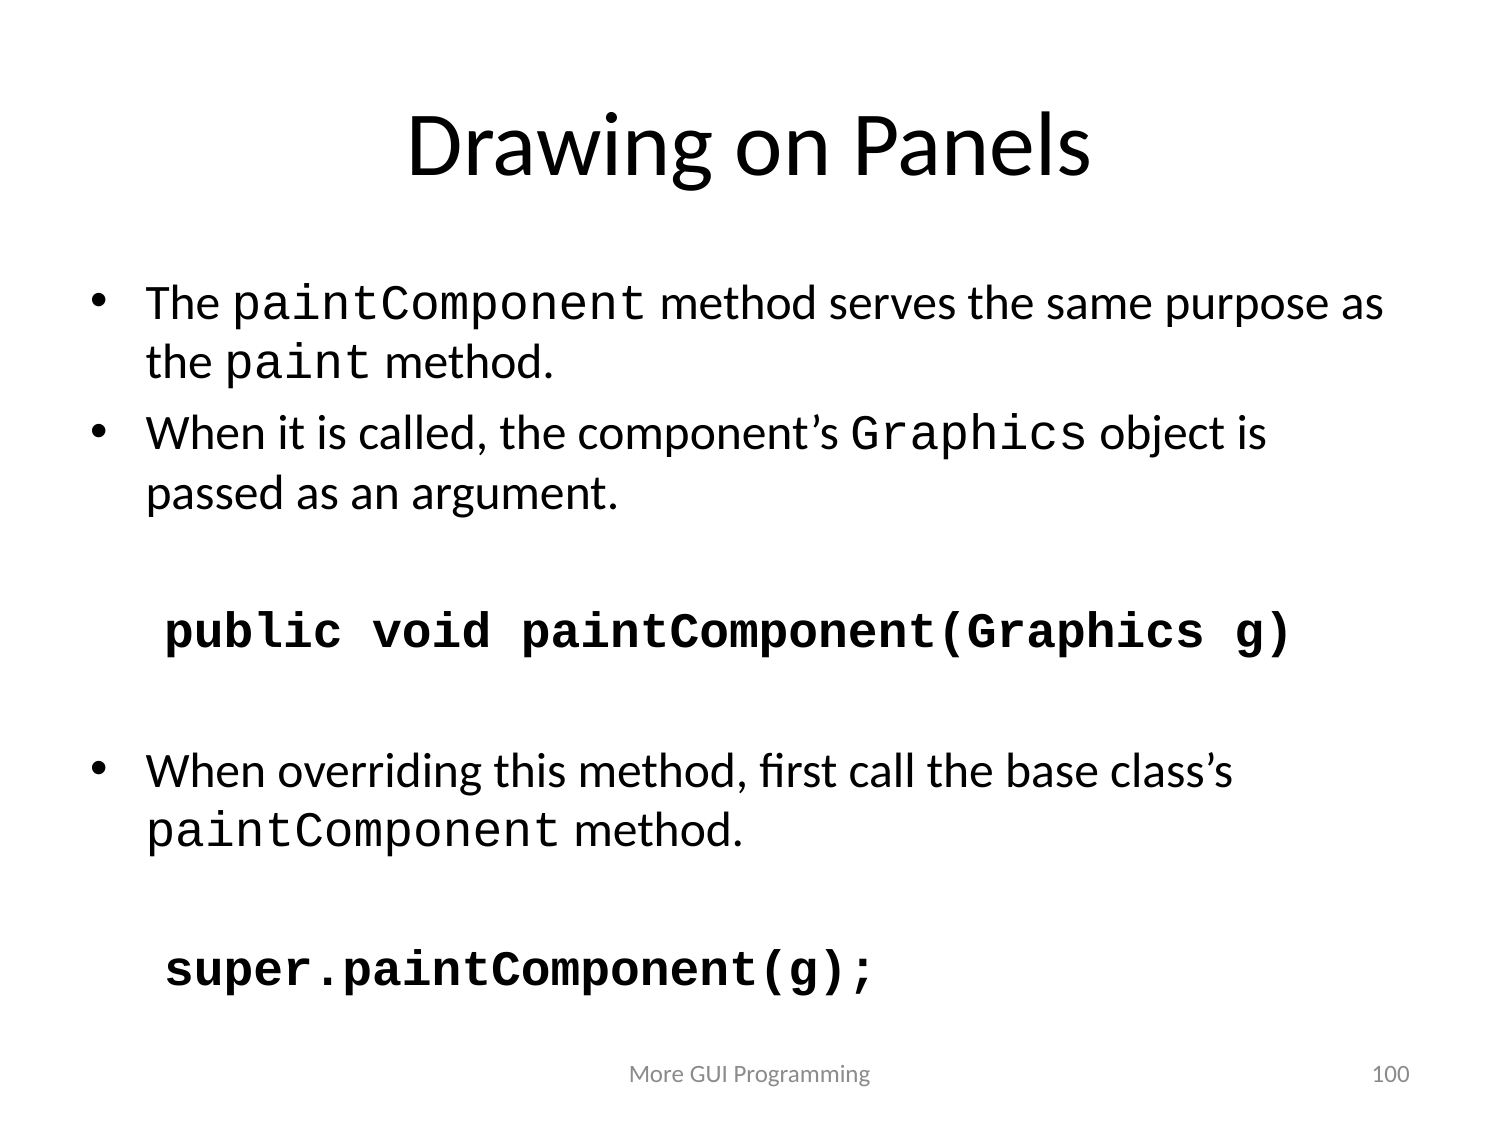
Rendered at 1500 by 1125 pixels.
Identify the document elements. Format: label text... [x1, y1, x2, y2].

slide_number 100 [1074, 1042, 1425, 1103]
title Drawing on Panels [75, 45, 1425, 233]
list The paintComponent method serves the same purpose as the paint method. When it is called, the component’s Graphics object is passed as an argument. public void paintComponent(Graphics g) When overriding this method, first call the base class’s paintComponent method. super.paintComponent(g); [75, 262, 1425, 1005]
footer More GUI Programming [512, 1042, 988, 1103]
